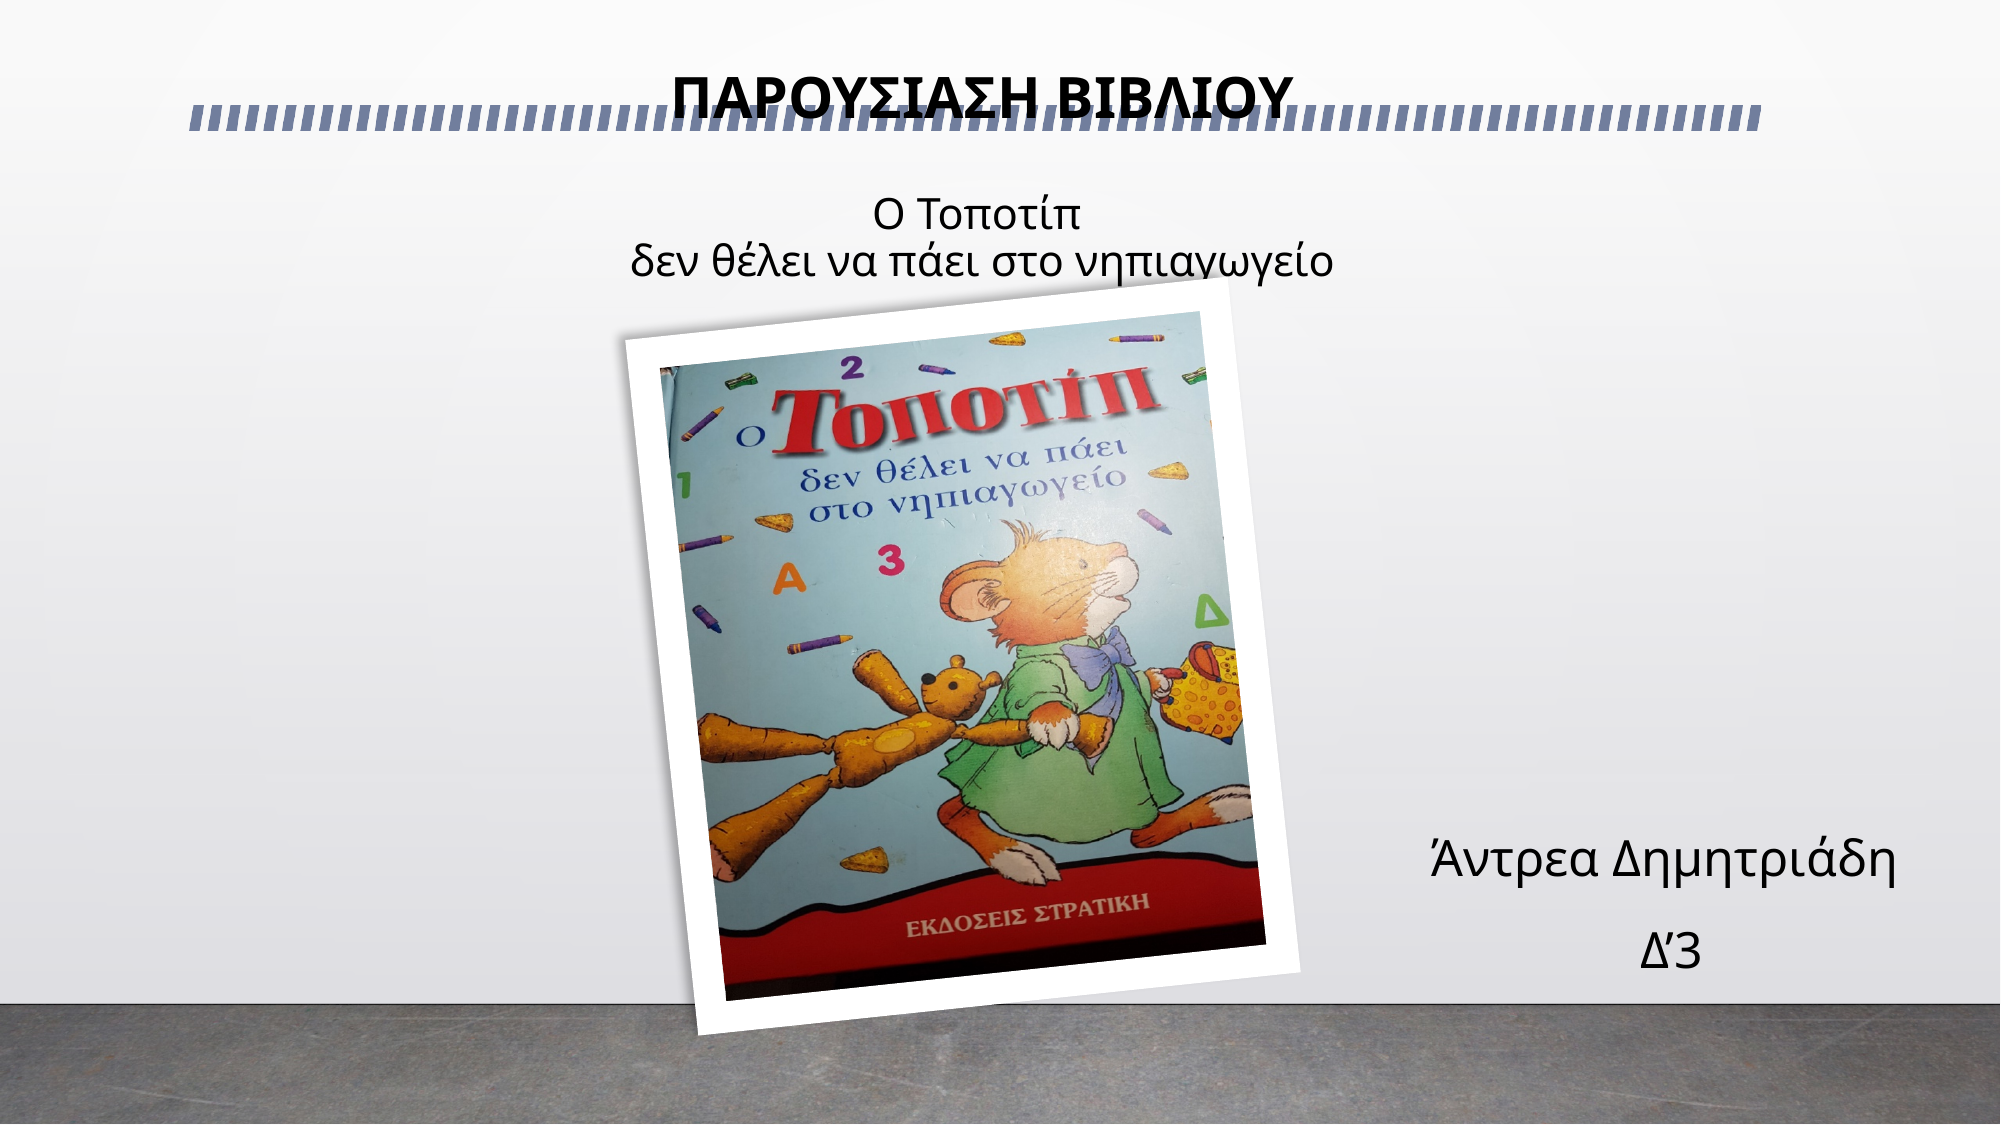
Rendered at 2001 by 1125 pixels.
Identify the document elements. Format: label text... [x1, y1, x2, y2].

picture [0, 1004, 2000, 1124]
title ΠΑΡΟΥΣΙΑΣΗ ΒΙΒΛΙΟΥ Ο Τοποτίπ δεν θέλει να πάει στο νηπιαγωγείο [293, 60, 1672, 384]
picture [644, 312, 1282, 1001]
subtitle Άντρεα Δημητριάδη Δ’3 [1283, 799, 2000, 975]
